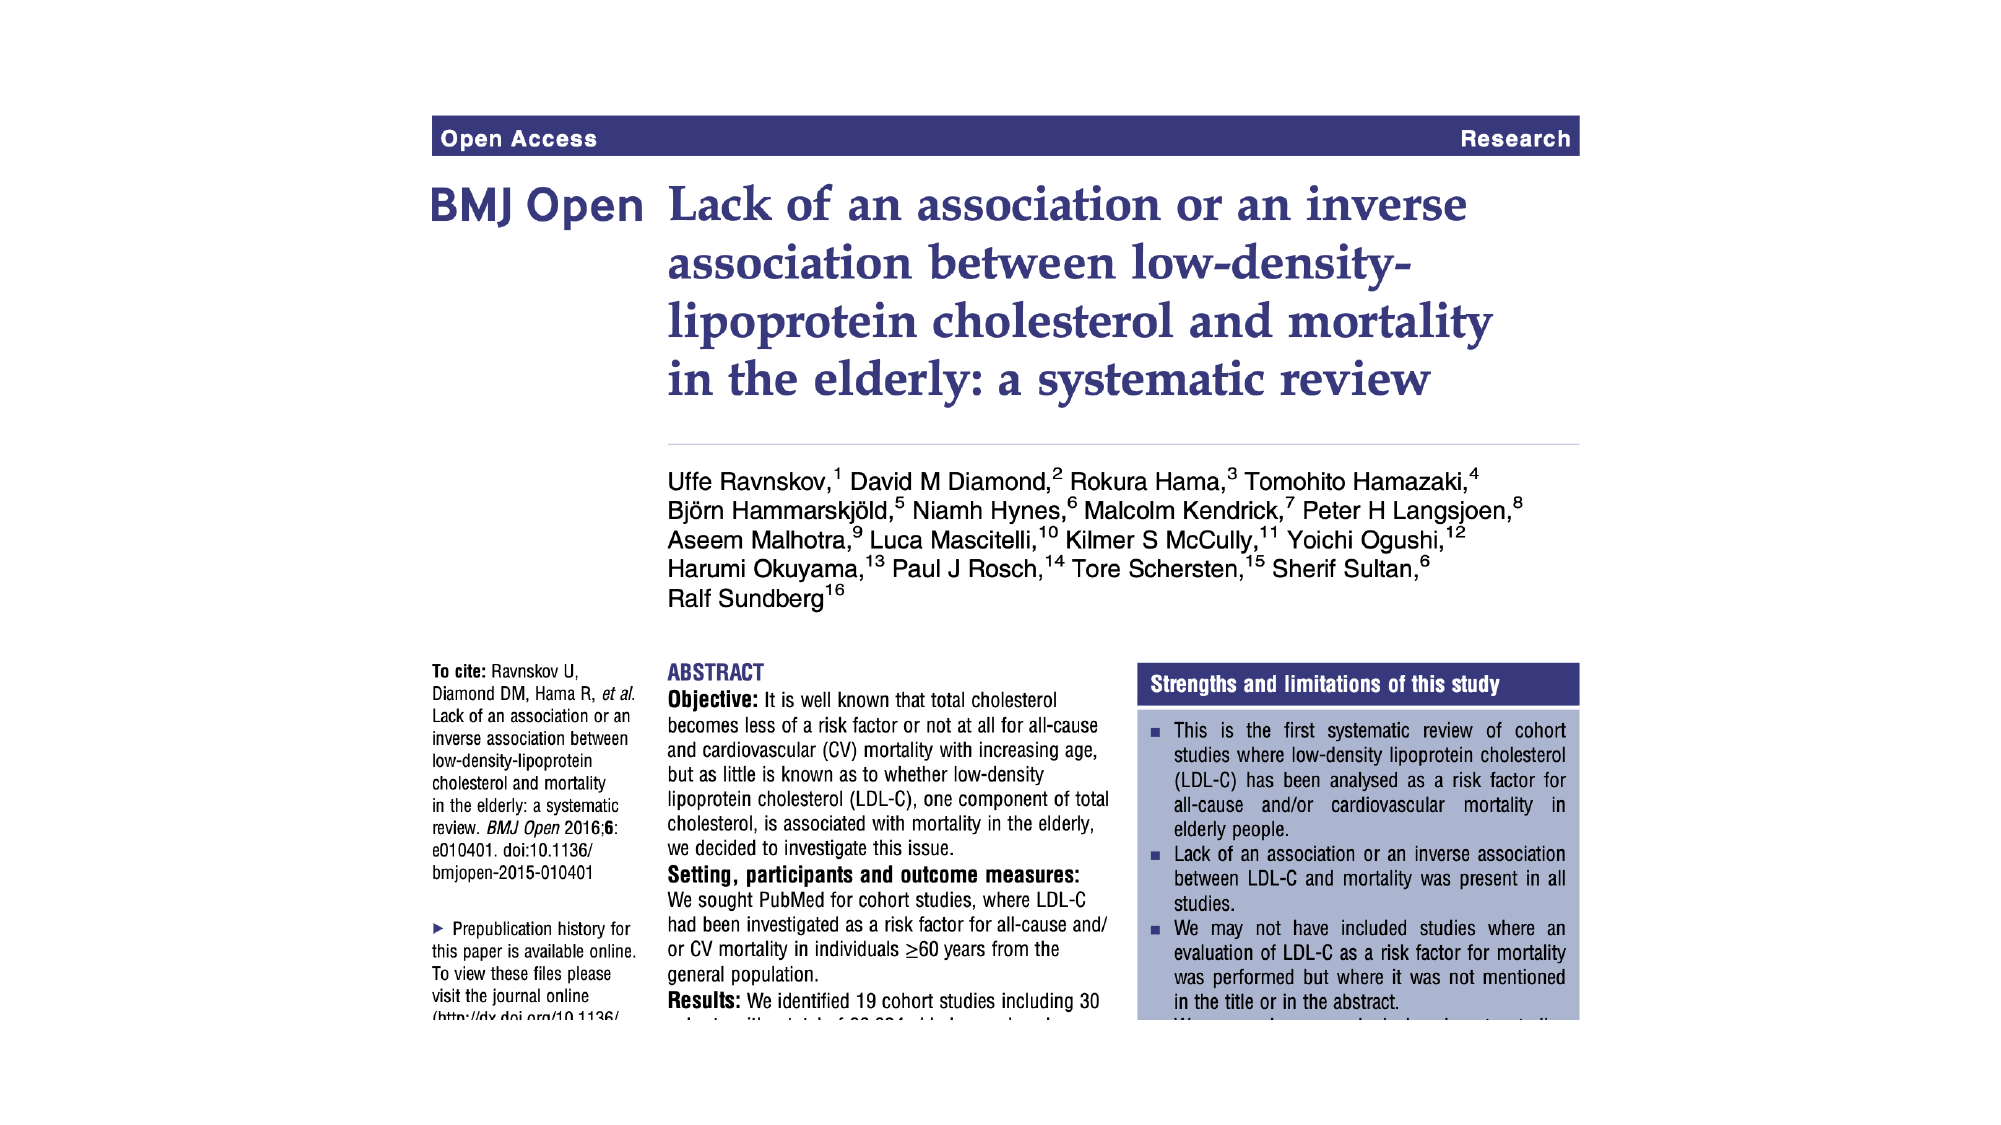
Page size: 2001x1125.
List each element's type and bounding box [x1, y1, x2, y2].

picture [394, 105, 1606, 1020]
